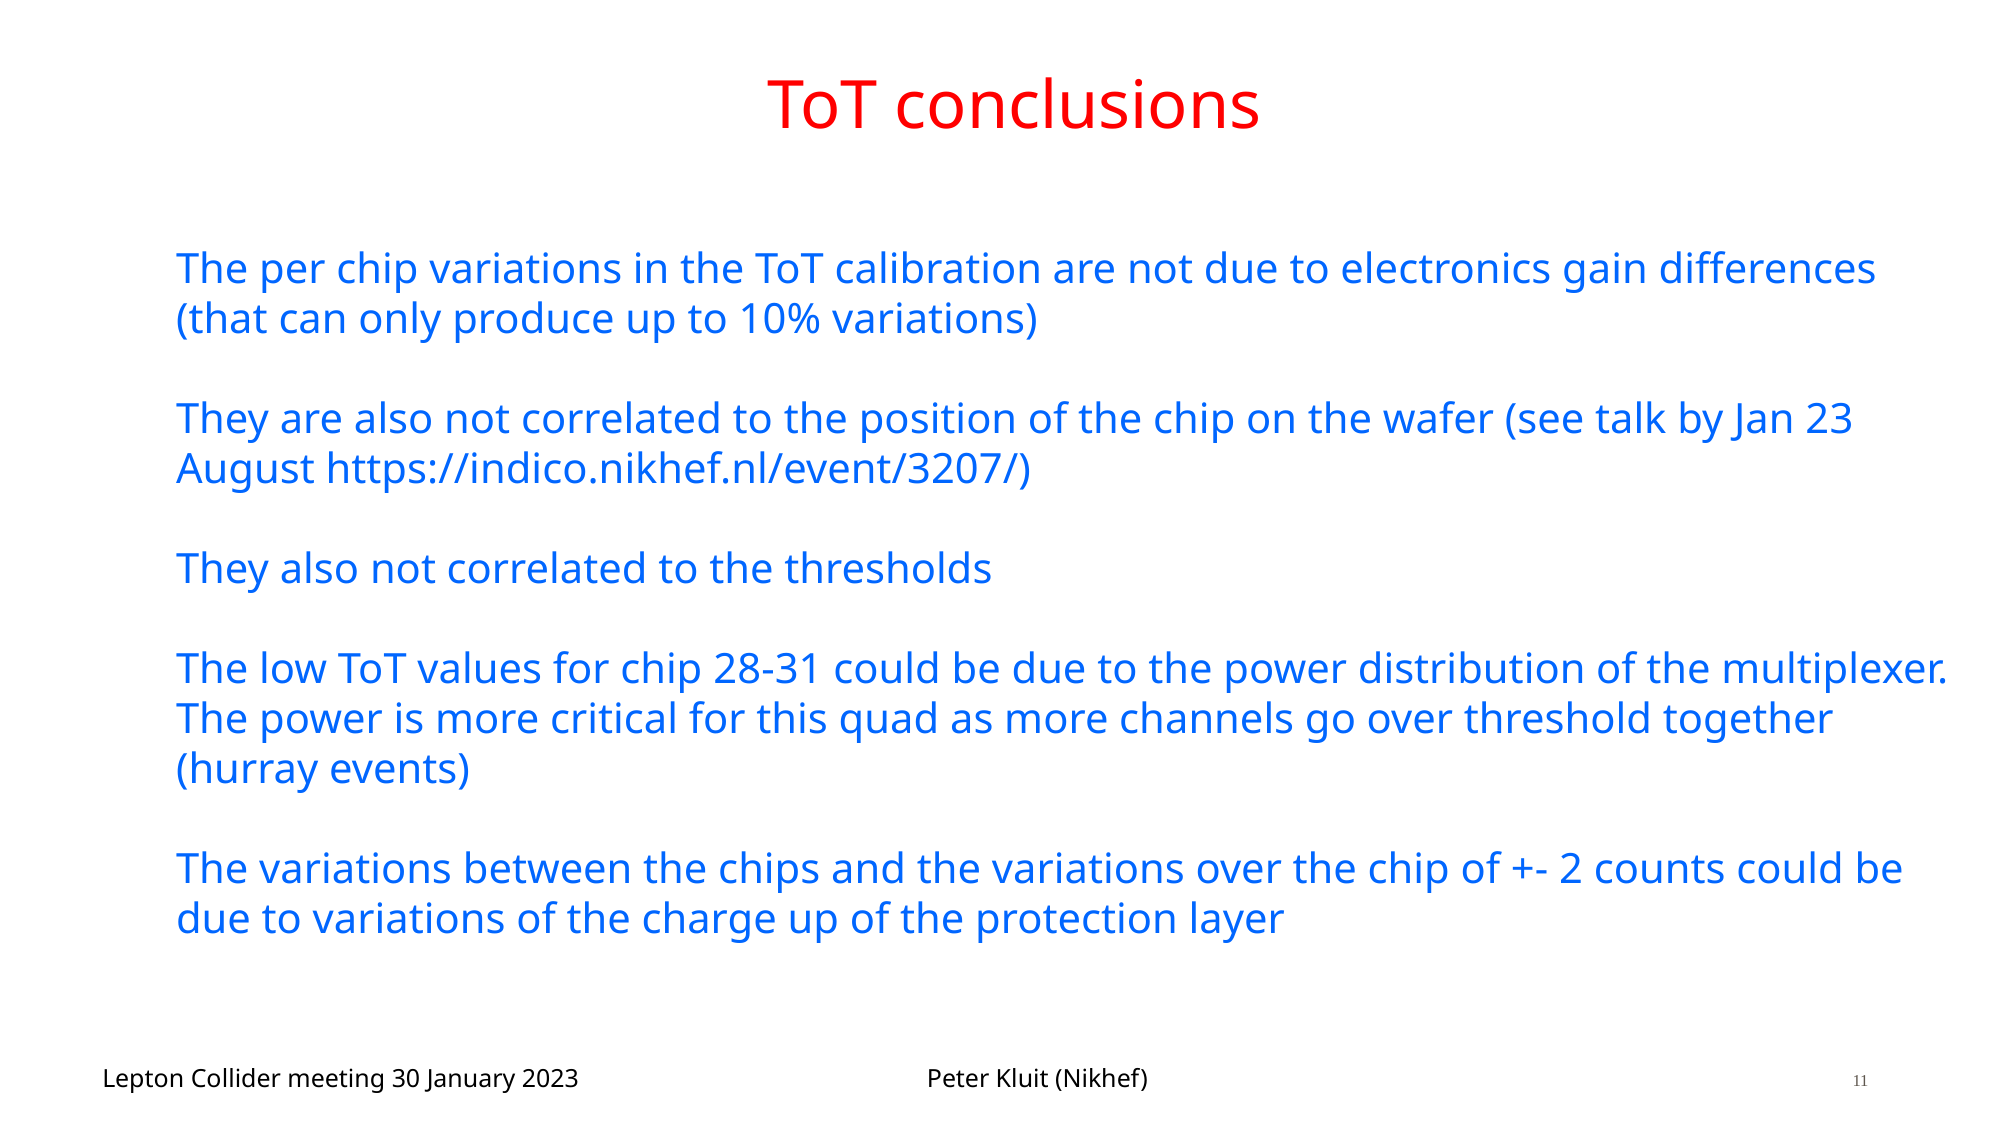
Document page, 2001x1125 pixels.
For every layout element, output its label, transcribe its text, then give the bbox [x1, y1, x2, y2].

text_box The per chip variations in the ToT calibration are not due to electronics gain differences (that can only produce up to 10% variations) They are also not correlated to the position of the chip on the wafer (see talk by Jan 23 August https://indico.nikhef.nl/event/3207/) They also not correlated to the thresholds The low ToT values for chip 28-31 could be due to the power distribution of the multiplexer. The power is more critical for this quad as more channels go over threshold together (hurray events) The variations between the chips and the variations over the chip of +- 2 counts could be due to variations of the charge up of the protection layer [161, 184, 1981, 1000]
title ToT conclusions [279, 17, 1768, 150]
